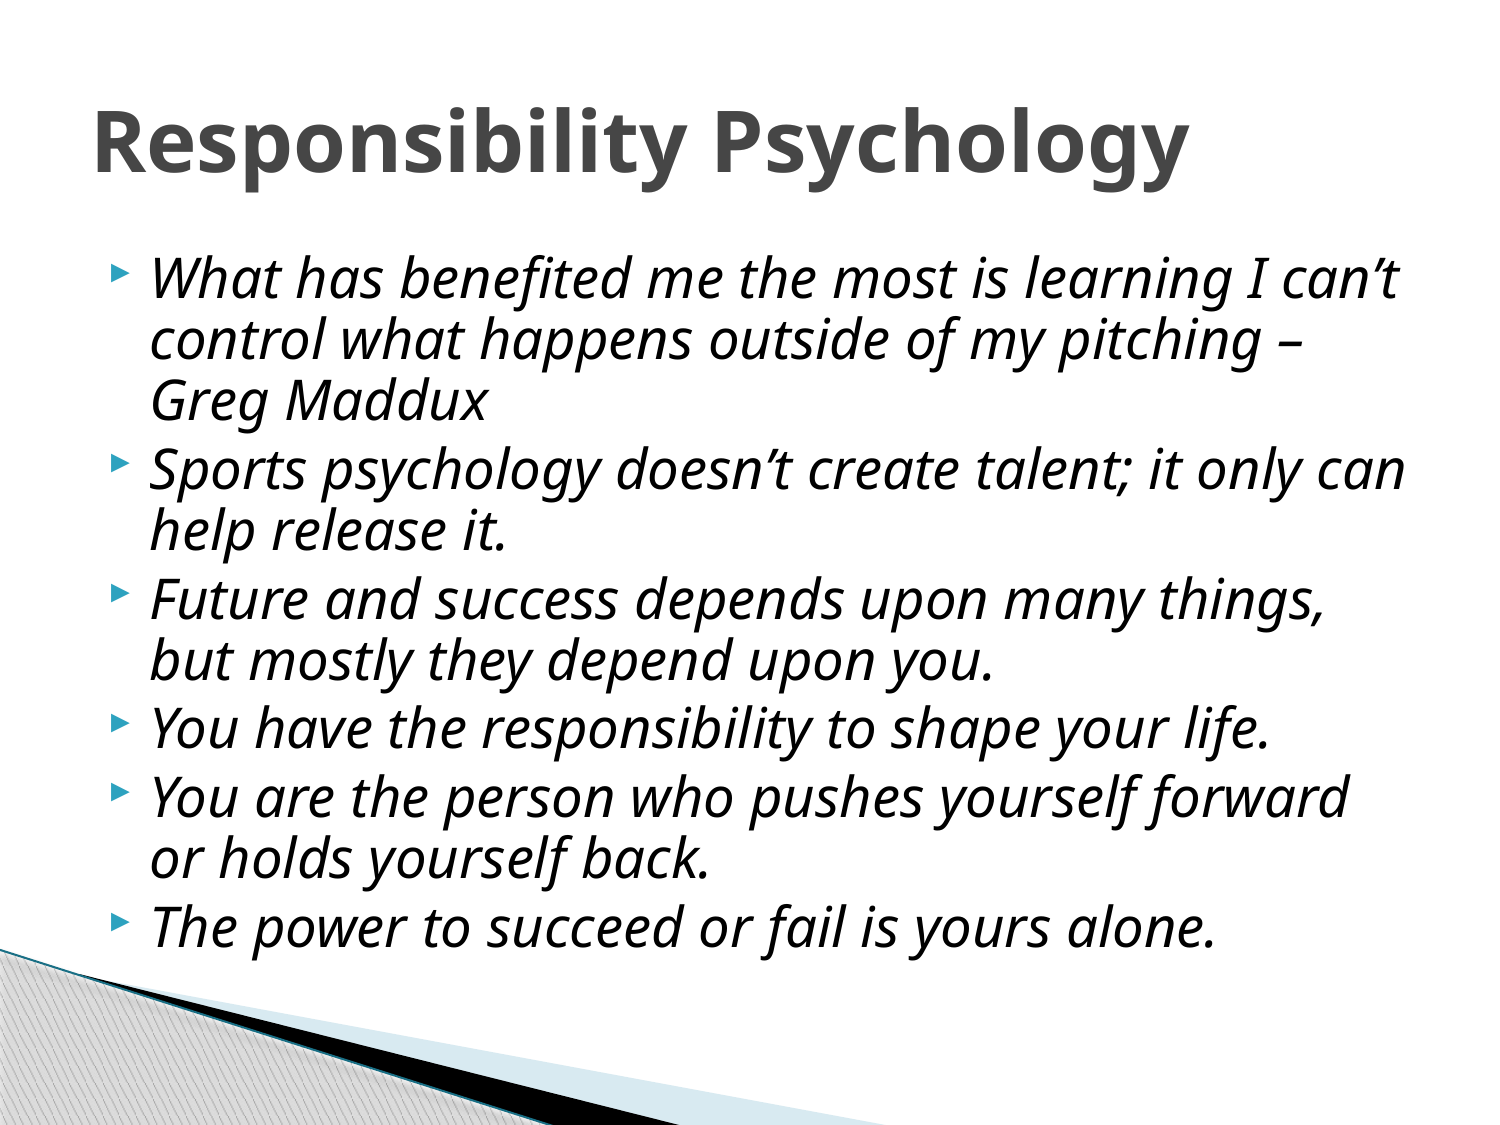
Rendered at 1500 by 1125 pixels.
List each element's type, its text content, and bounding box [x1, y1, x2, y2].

title Responsibility Psychology [75, 45, 1425, 233]
list What has benefited me the most is learning I can’t control what happens outside of my pitching – Greg Maddux Sports psychology doesn’t create talent; it only can help release it. Future and success depends upon many things, but mostly they depend upon you. You have the responsibility to shape your life. You are the person who pushes yourself forward or holds yourself back. The power to succeed or fail is yours alone. [74, 242, 1426, 986]
